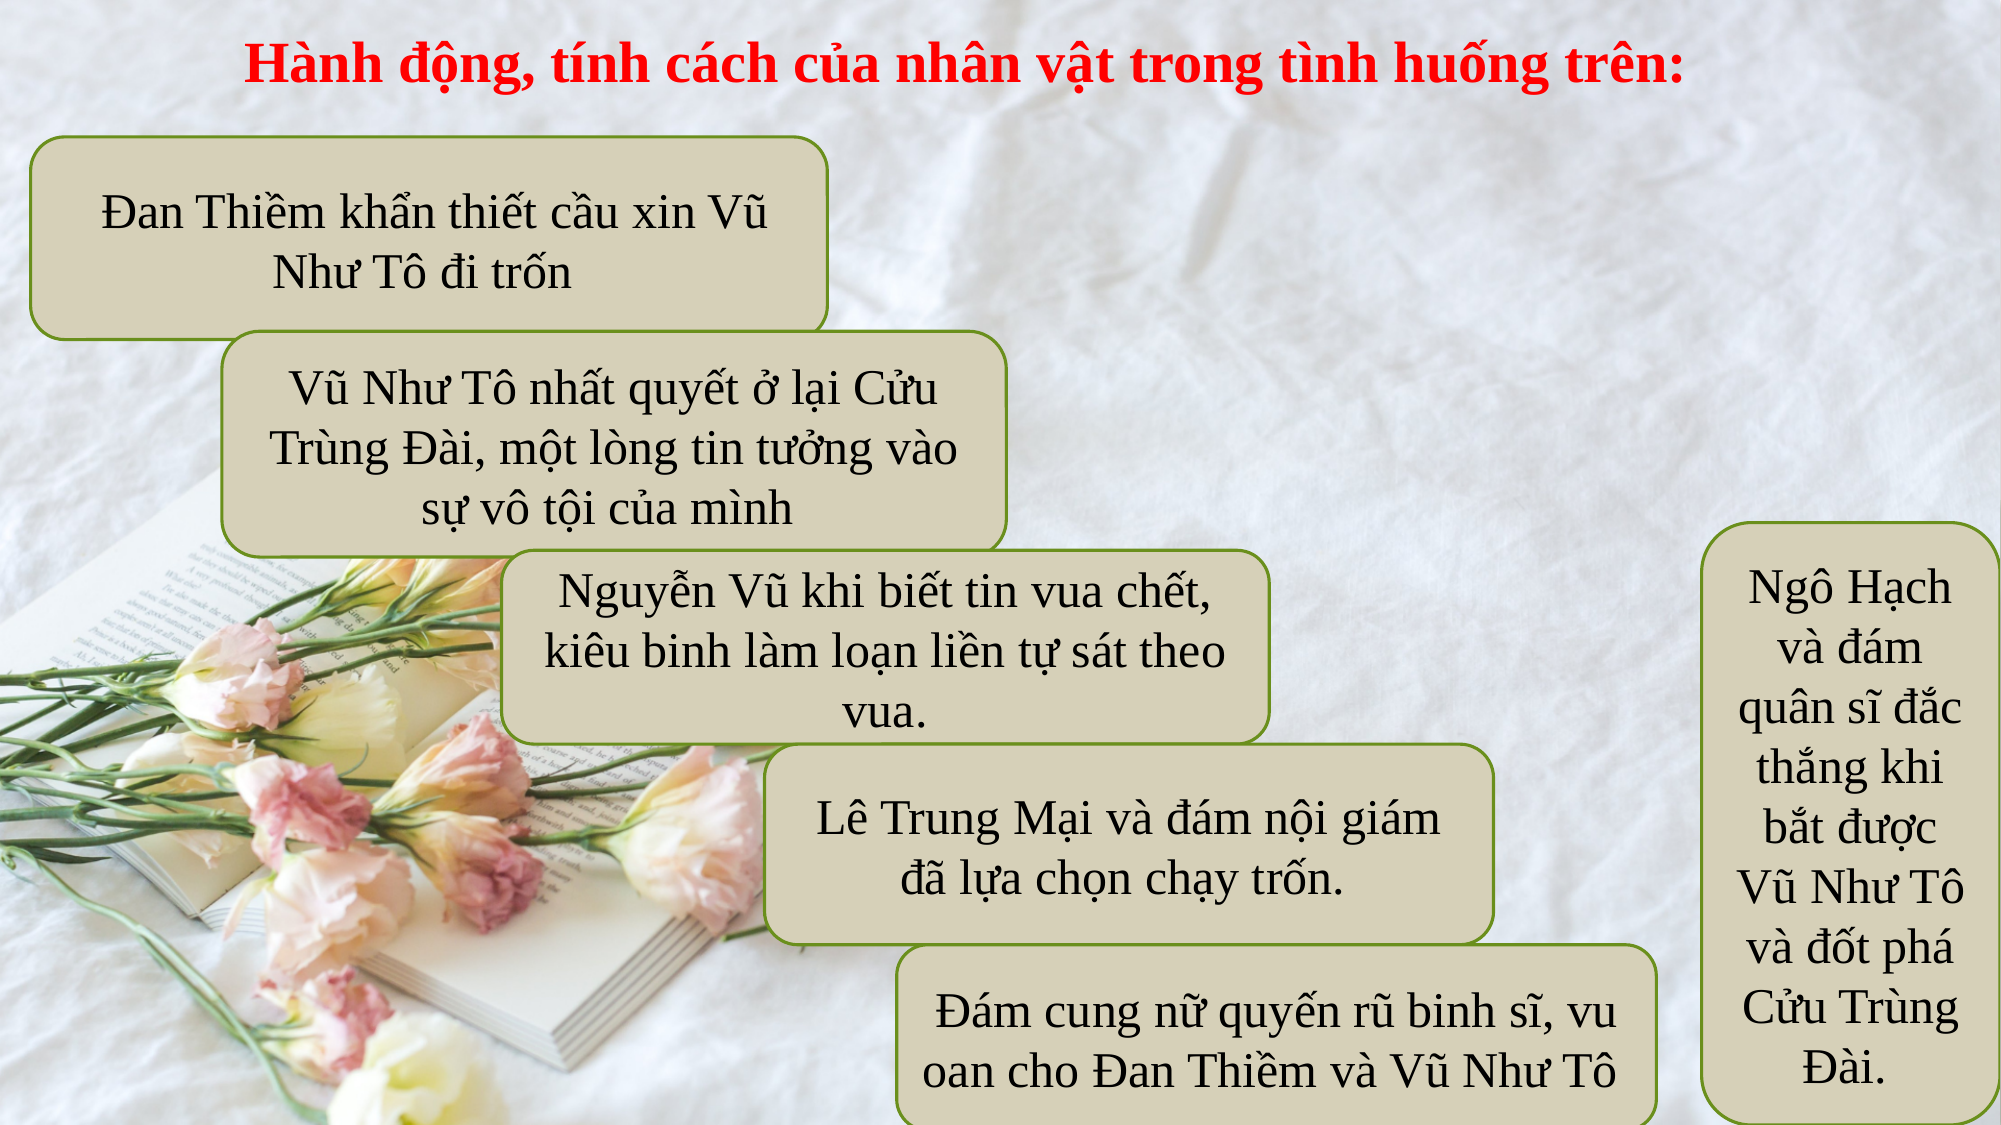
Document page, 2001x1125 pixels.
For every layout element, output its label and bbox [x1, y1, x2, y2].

list [0, 0, 2000, 1125]
